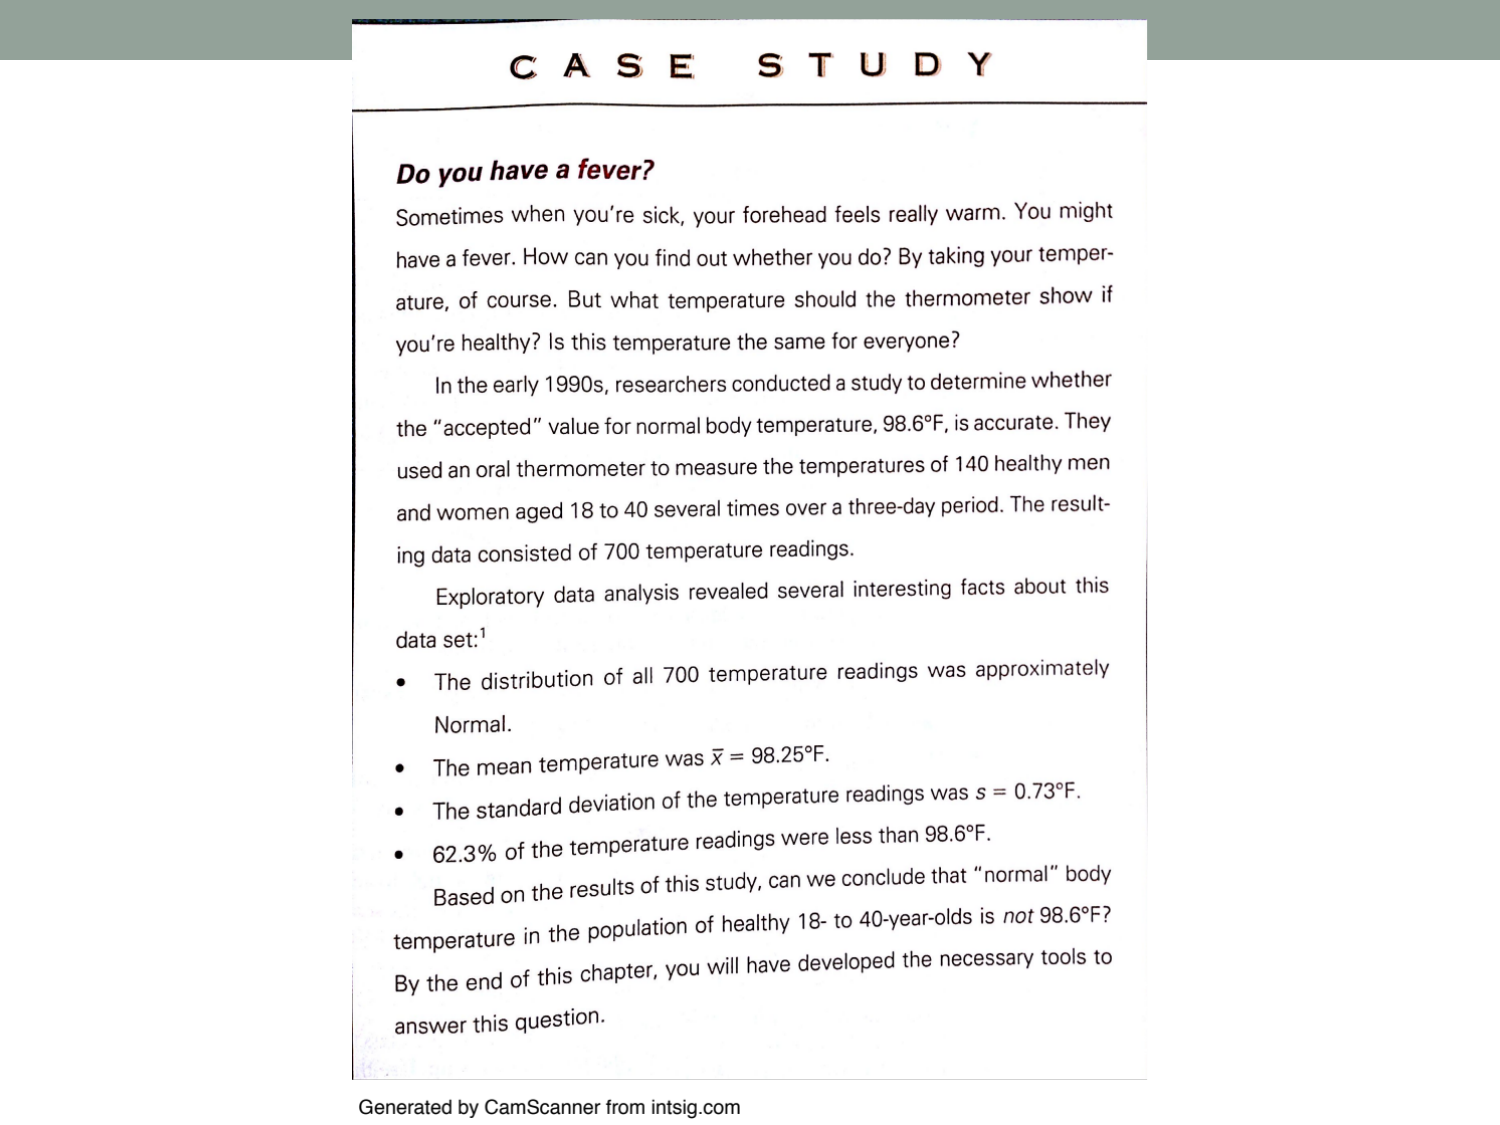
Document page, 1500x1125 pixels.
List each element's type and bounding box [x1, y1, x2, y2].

picture [351, 0, 1148, 1125]
